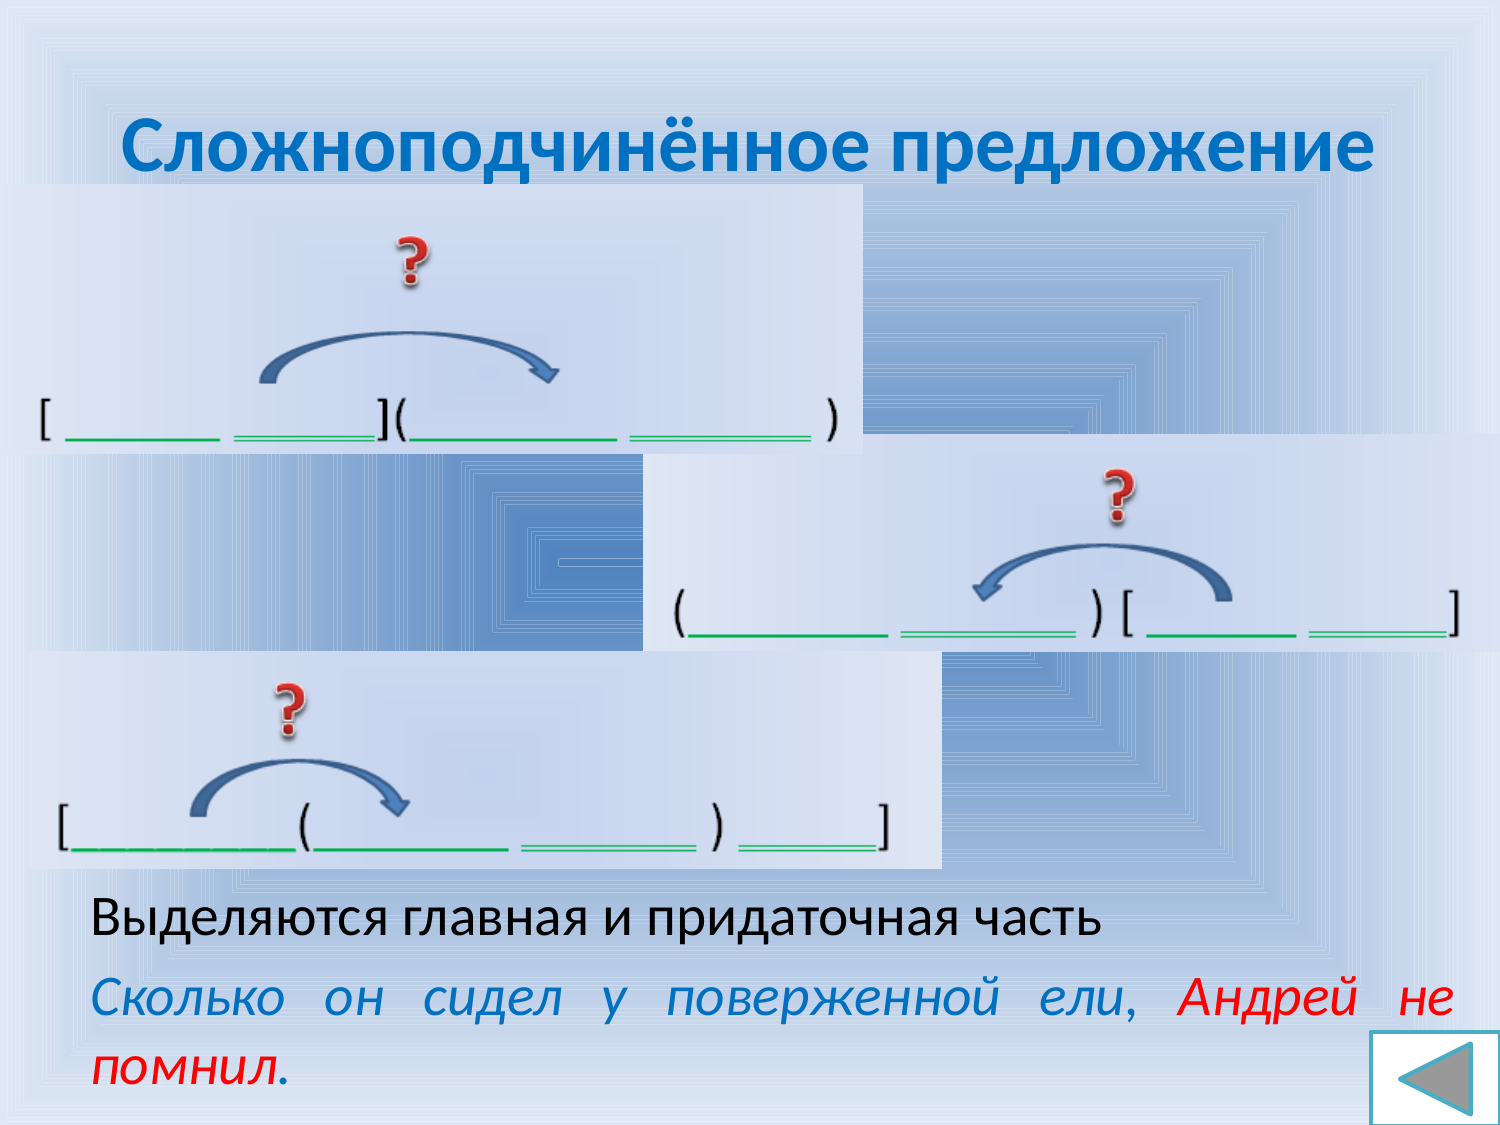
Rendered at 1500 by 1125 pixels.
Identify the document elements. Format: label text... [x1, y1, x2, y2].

text_box [1369, 1030, 1500, 1125]
list Выделяются главная и придаточная часть Сколько он сидел у поверженной ели, Андрей не помнил. [75, 739, 1471, 1106]
title Сложноподчинённое предложение [75, 45, 1425, 233]
picture [6, 184, 1500, 870]
